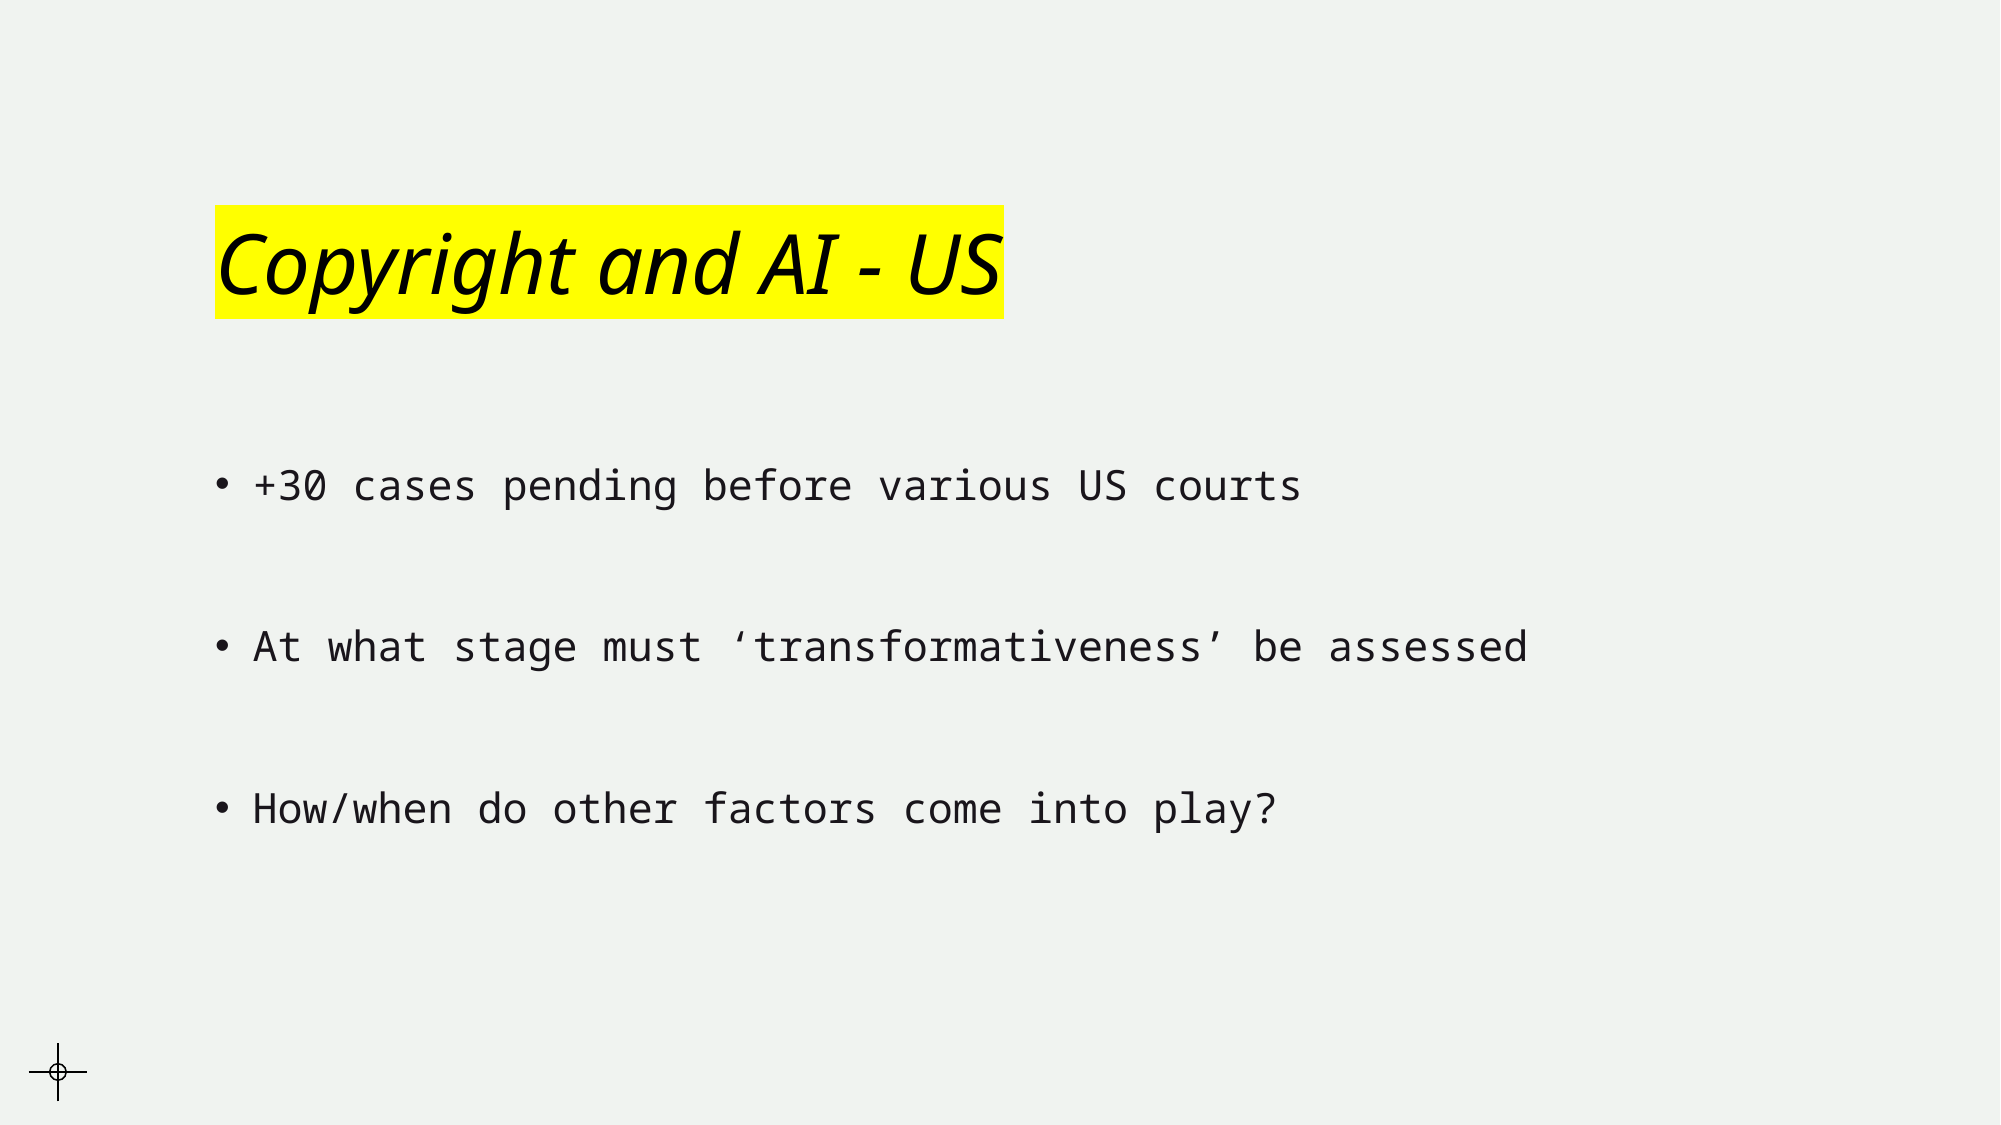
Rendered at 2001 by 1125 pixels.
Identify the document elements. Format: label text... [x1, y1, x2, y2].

title Copyright and AI - US [200, 59, 1758, 319]
list +30 cases pending before various US courts At what stage must ‘transformativeness’ be assessed How/when do other factors come into play? [200, 380, 1758, 1013]
